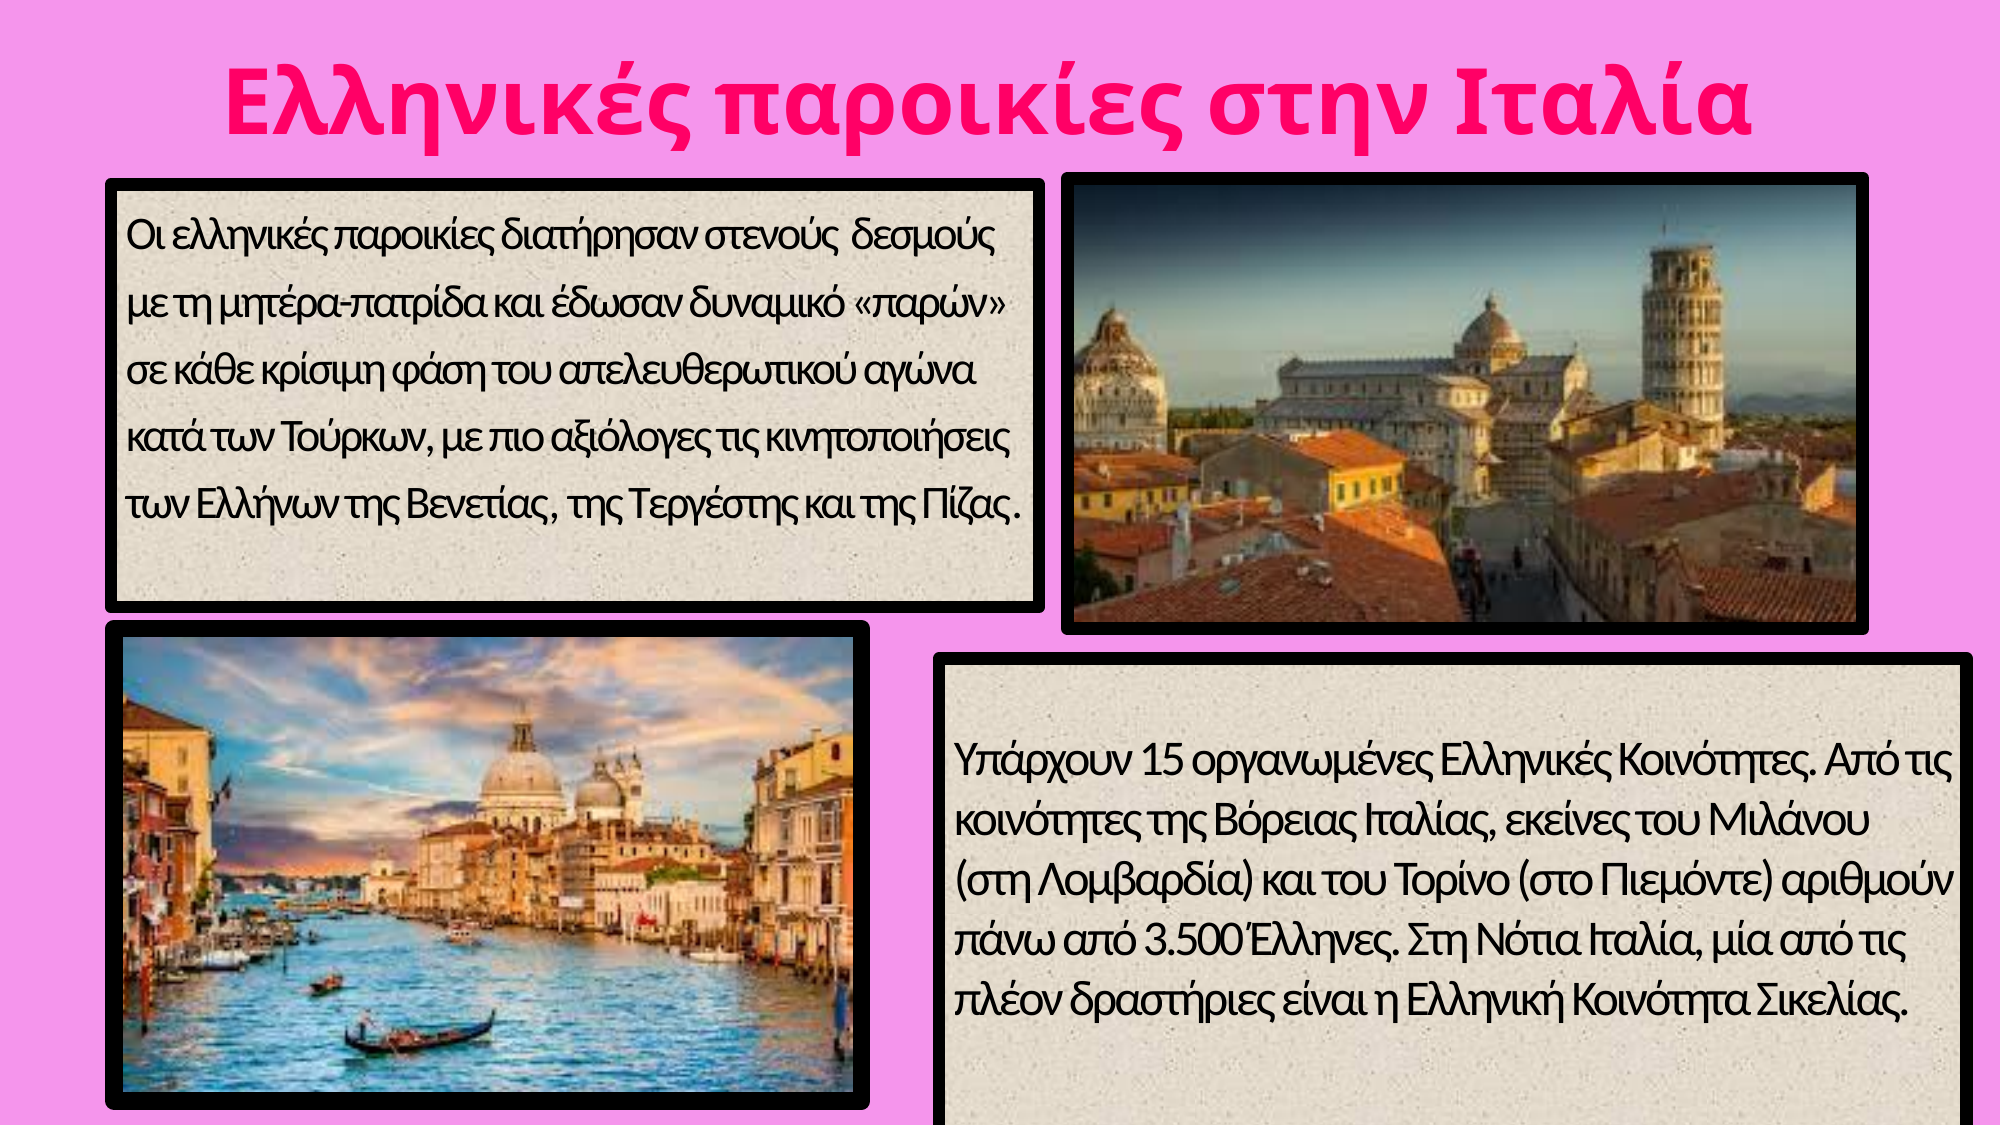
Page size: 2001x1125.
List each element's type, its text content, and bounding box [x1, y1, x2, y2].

text_box Υπάρχουν 15 οργανωμένες Ελληνικές Κοινότητες. Από τις κοινότητες της Βόρειας Ιταλίας, εκείνες του Μιλάνου (στη Λομβαρδία) και του Τορίνο (στο Πιεμόντε) αριθμούν πάνω από 3.500 Έλληνες. Στη Νότια Ιταλία, μία από τις πλέον δραστήριες είναι η Ελληνική Κοινότητα Σικελίας. [939, 658, 1967, 1125]
list Οι ελληνικές παροικίες διατήρησαν στενούς δεσμούς με τη μητέρα-πατρίδα και έδωσαν δυναμικό «παρών» σε κάθε κρίσιμη φάση του απελευθερωτικού αγώνα κατά των Τούρκων, με πιο αξιόλογες τις κινητοποιήσεις των Ελλήνων της Βενετίας, της Τεργέστης και της Πίζας. [110, 184, 1040, 607]
picture [1074, 184, 1857, 623]
picture [122, 637, 854, 1093]
title Ελληνικές παροικίες στην Ιταλία [137, 36, 1863, 174]
